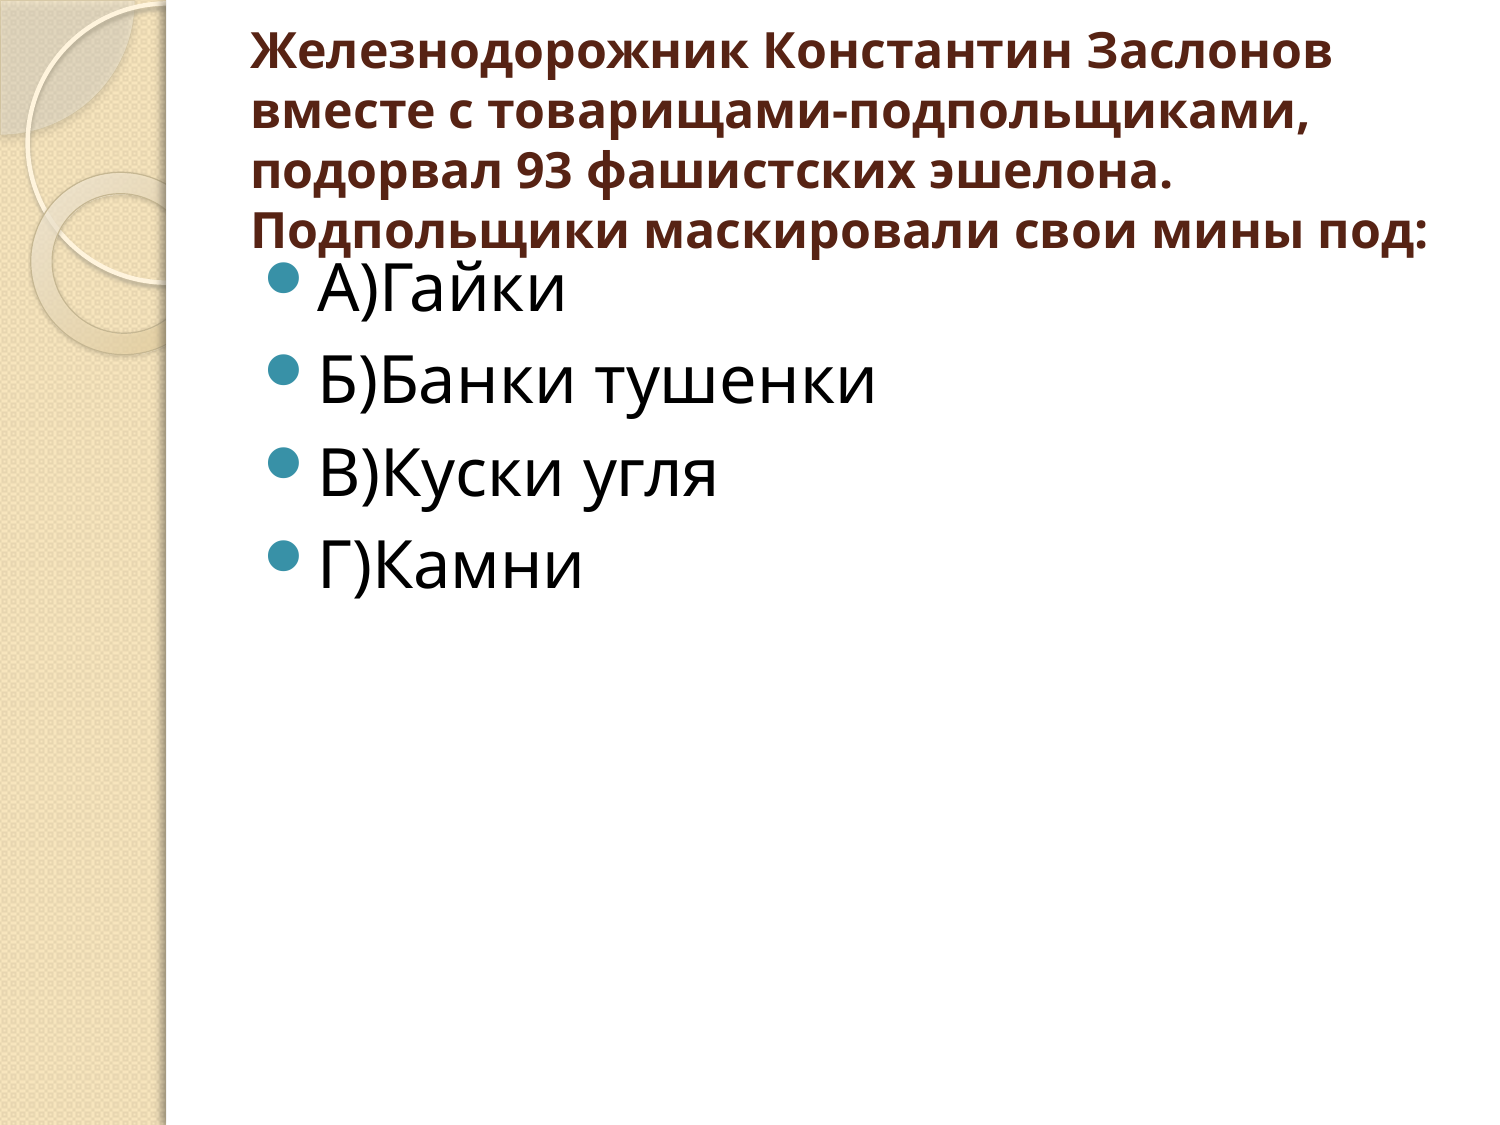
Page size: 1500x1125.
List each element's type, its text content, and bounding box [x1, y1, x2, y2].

list А)Гайки Б)Банки тушенки В)Куски угля Г)Камни [235, 237, 1466, 1025]
title Железнодорожник Константин Заслонов вместе с товарищами-подпольщиками, подорвал 93 фашистских эшелона. Подпольщики маскировали свои мины под: [235, 45, 1466, 233]
